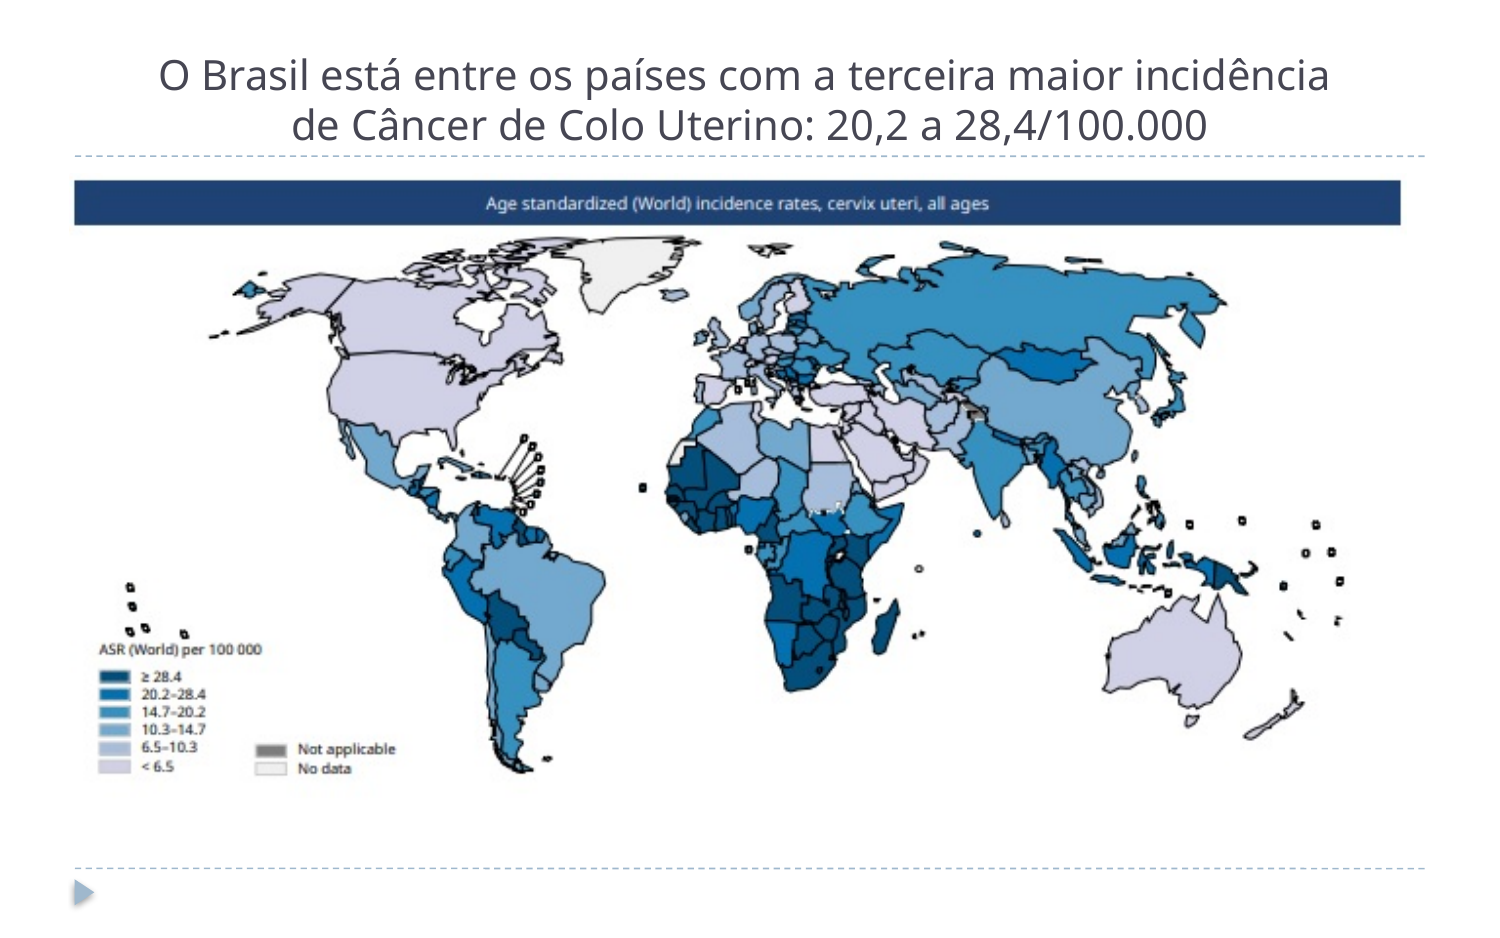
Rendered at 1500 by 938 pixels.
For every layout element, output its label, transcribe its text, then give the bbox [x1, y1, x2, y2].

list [69, 173, 1407, 824]
title O Brasil está entre os países com a terceira maior incidência de Câncer de Colo Uterino: 20,2 a 28,4/100.000 [75, 20, 1425, 157]
